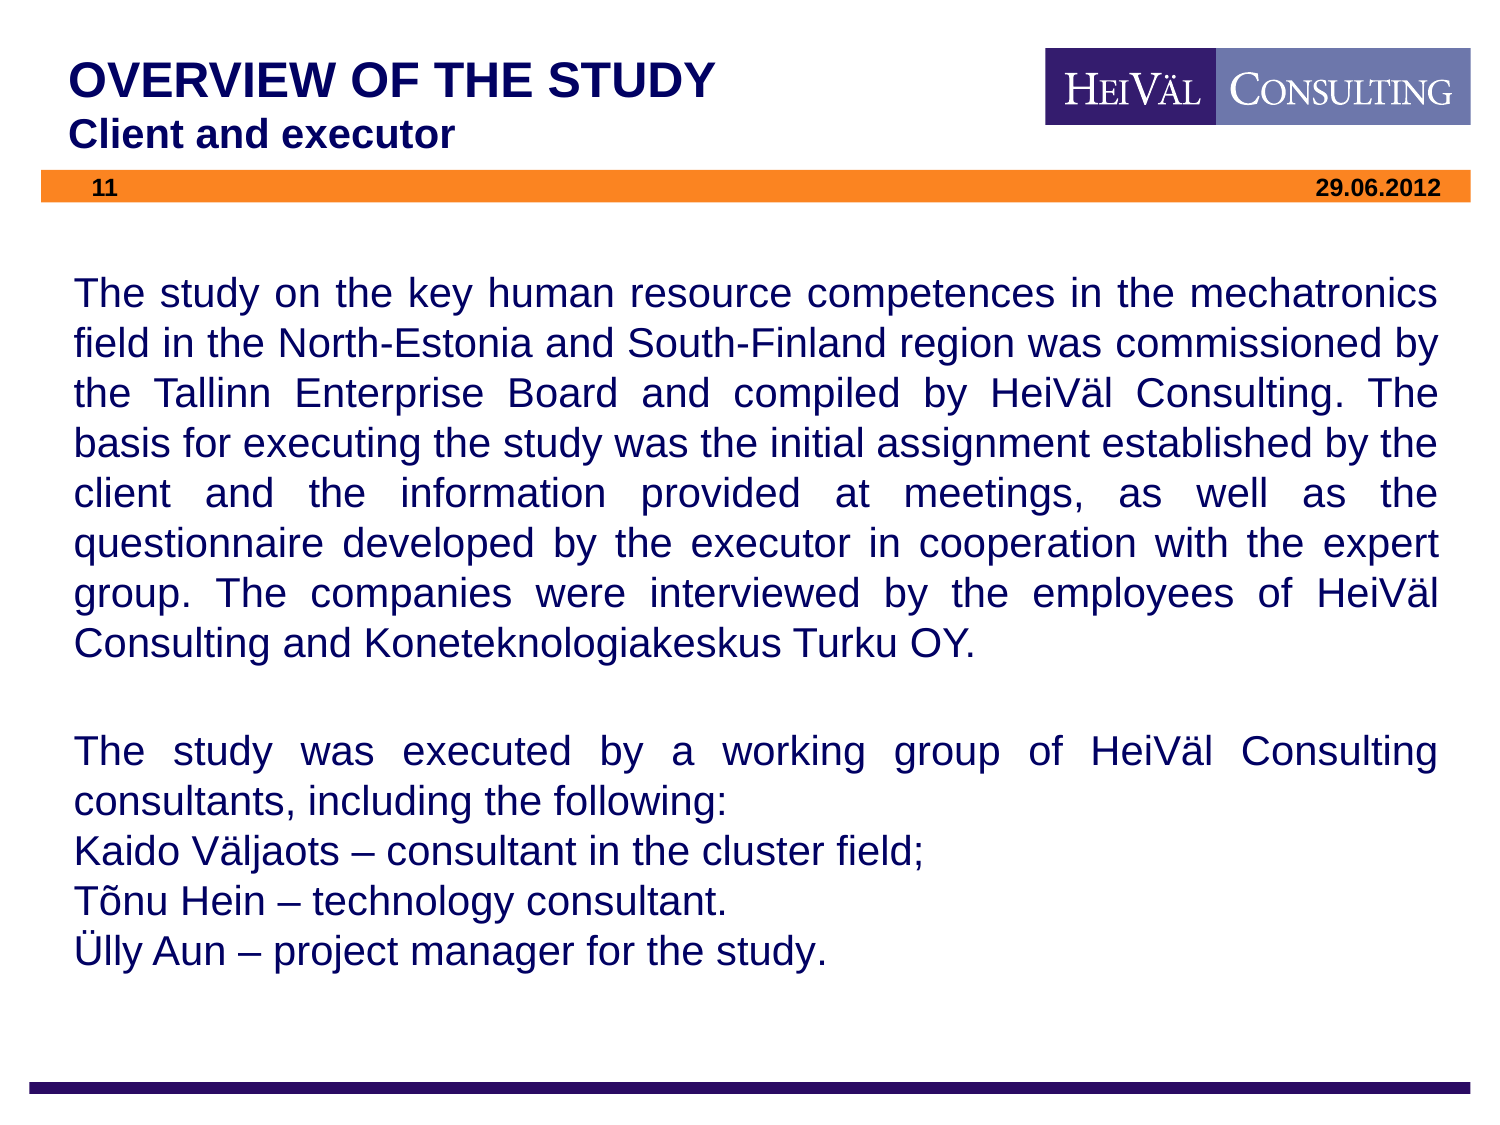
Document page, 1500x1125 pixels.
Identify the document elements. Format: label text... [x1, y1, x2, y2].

list The study on the key human resource competences in the mechatronics field in the North-Estonia and South-Finland region was commissioned by the Tallinn Enterprise Board and compiled by HeiVäl Consulting. The basis for executing the study was the initial assignment established by the client and the information provided at meetings, as well as the questionnaire developed by the executor in cooperation with the expert group. The companies were interviewed by the employees of HeiVäl Consulting and Koneteknologiakeskus Turku OY. The study was executed by a working group of HeiVäl Consulting consultants, including the following: Kaido Väljaots – consultant in the cluster field; Tõnu Hein – technology consultant. Ülly Aun – project manager for the study. [58, 257, 1455, 1023]
title OVERVIEW OF THE STUDY Client and executor [52, 30, 1058, 174]
